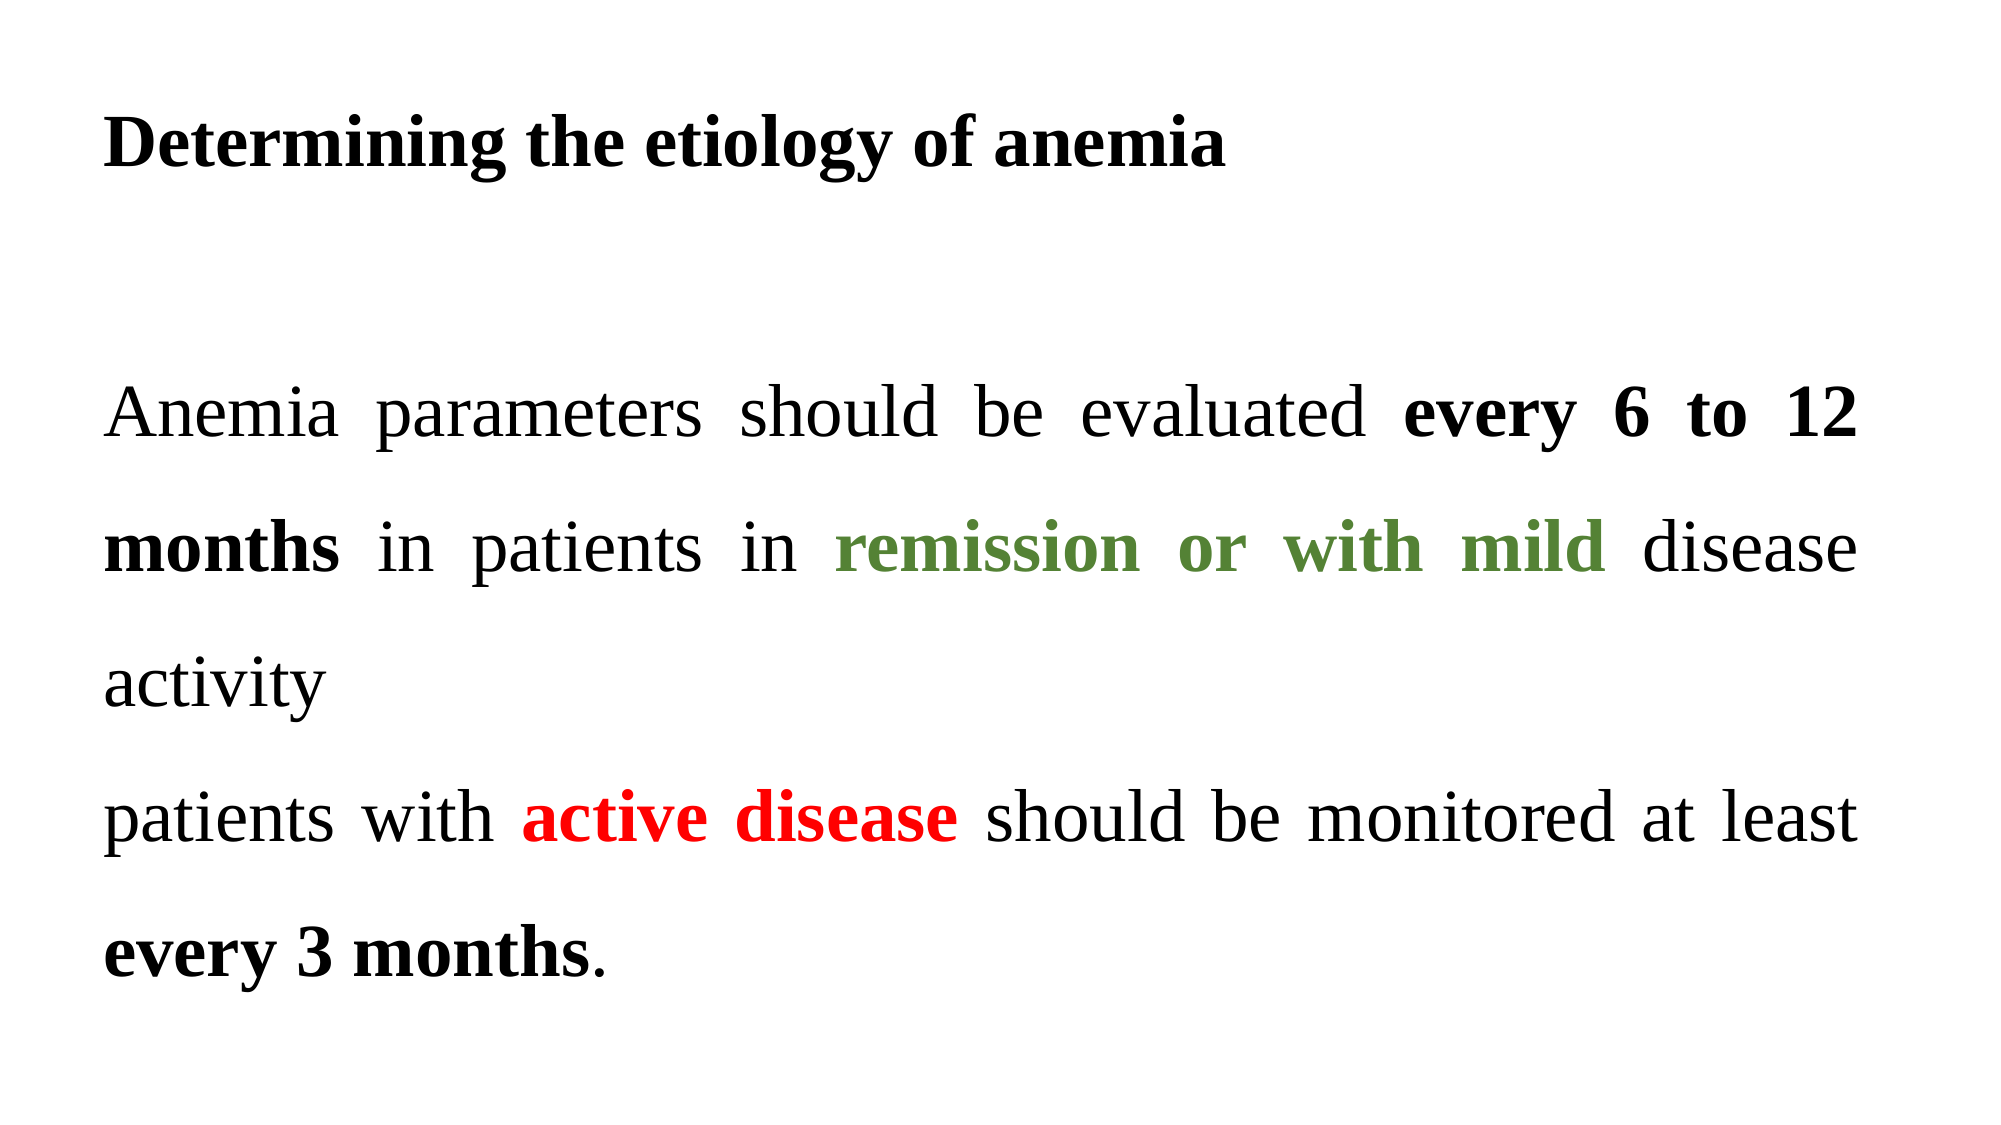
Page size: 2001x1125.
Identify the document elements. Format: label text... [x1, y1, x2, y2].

text_box Determining the etiology of anemia Anemia parameters should be evaluated every 6 to 12 months in patients in remission or with mild disease activity patients with active disease should be monitored at least every 3 months. [88, 39, 1875, 999]
